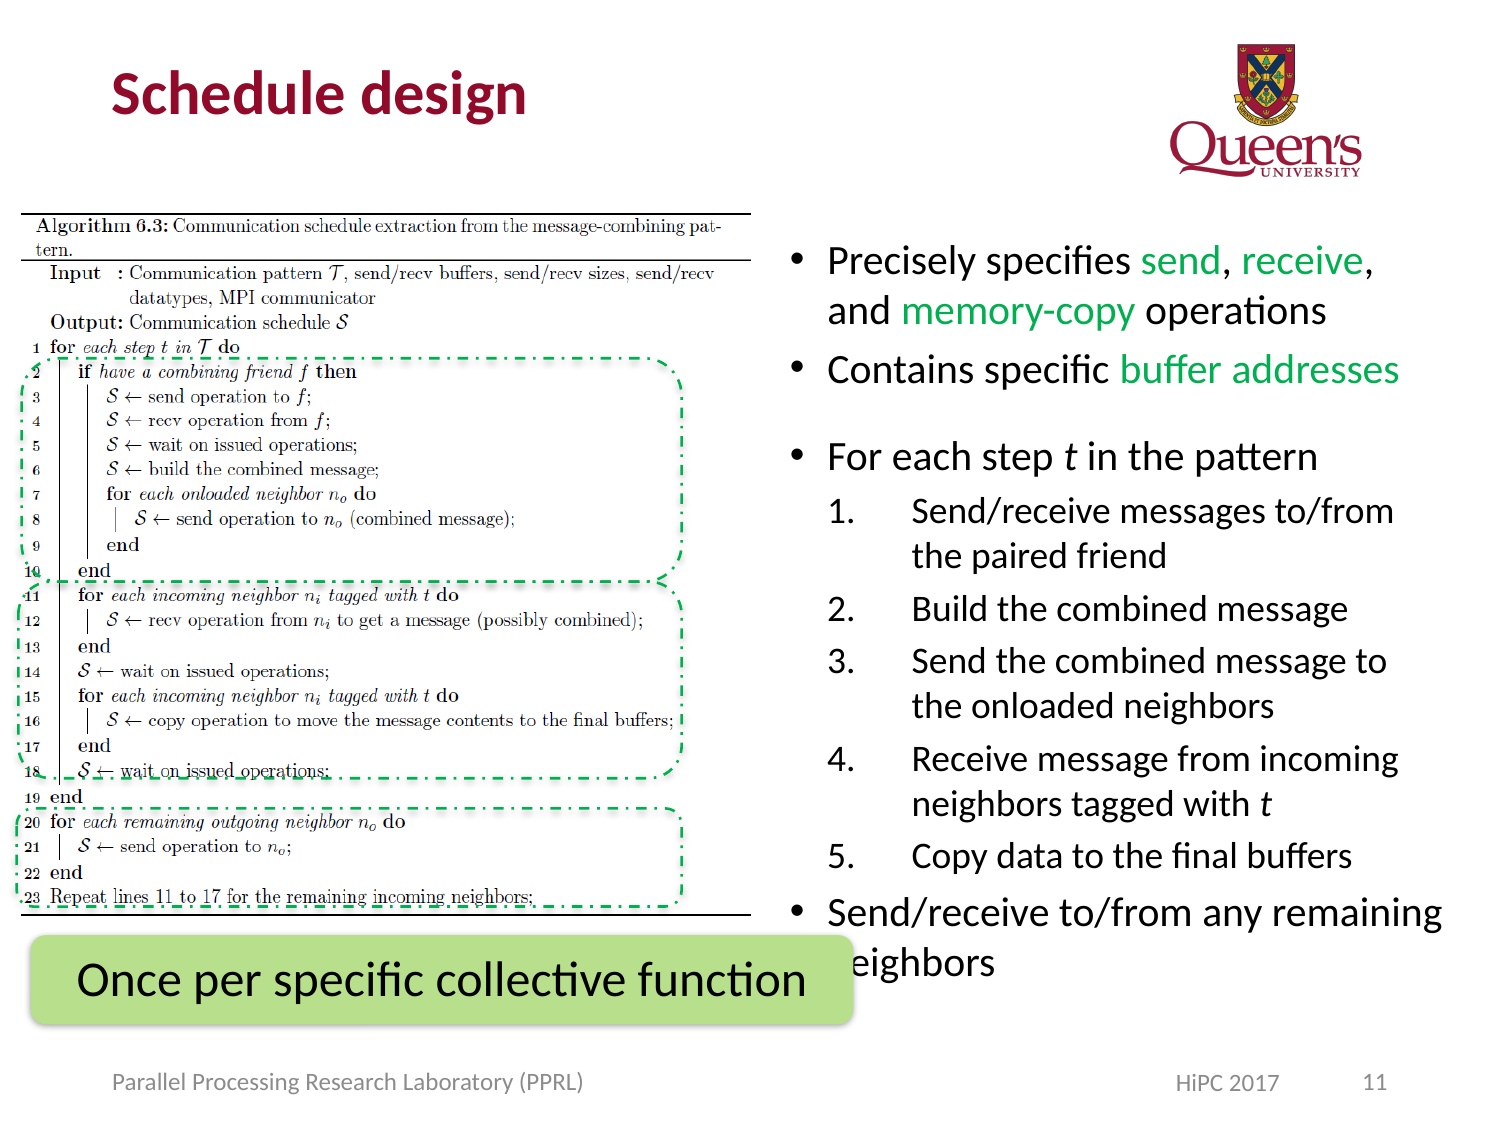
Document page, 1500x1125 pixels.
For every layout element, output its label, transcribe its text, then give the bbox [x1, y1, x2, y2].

title Schedule design [111, 20, 1117, 176]
slide_number 11 [1288, 1065, 1388, 1125]
footer Parallel Processing Research Laboratory (PPRL) [112, 1065, 634, 1125]
picture [1143, 17, 1388, 204]
picture [16, 206, 757, 921]
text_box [30, 934, 854, 1025]
list Precisely specifies send, receive, and memory-copy operations Contains specific buffer addresses For each step t in the pattern Send/receive messages to/from the paired friend Build the combined message Send the combined message to the onloaded neighbors Receive message from incoming neighbors tagged with t Copy data to the final buffers Send/receive to/from any remaining neighbors [789, 233, 1444, 1068]
